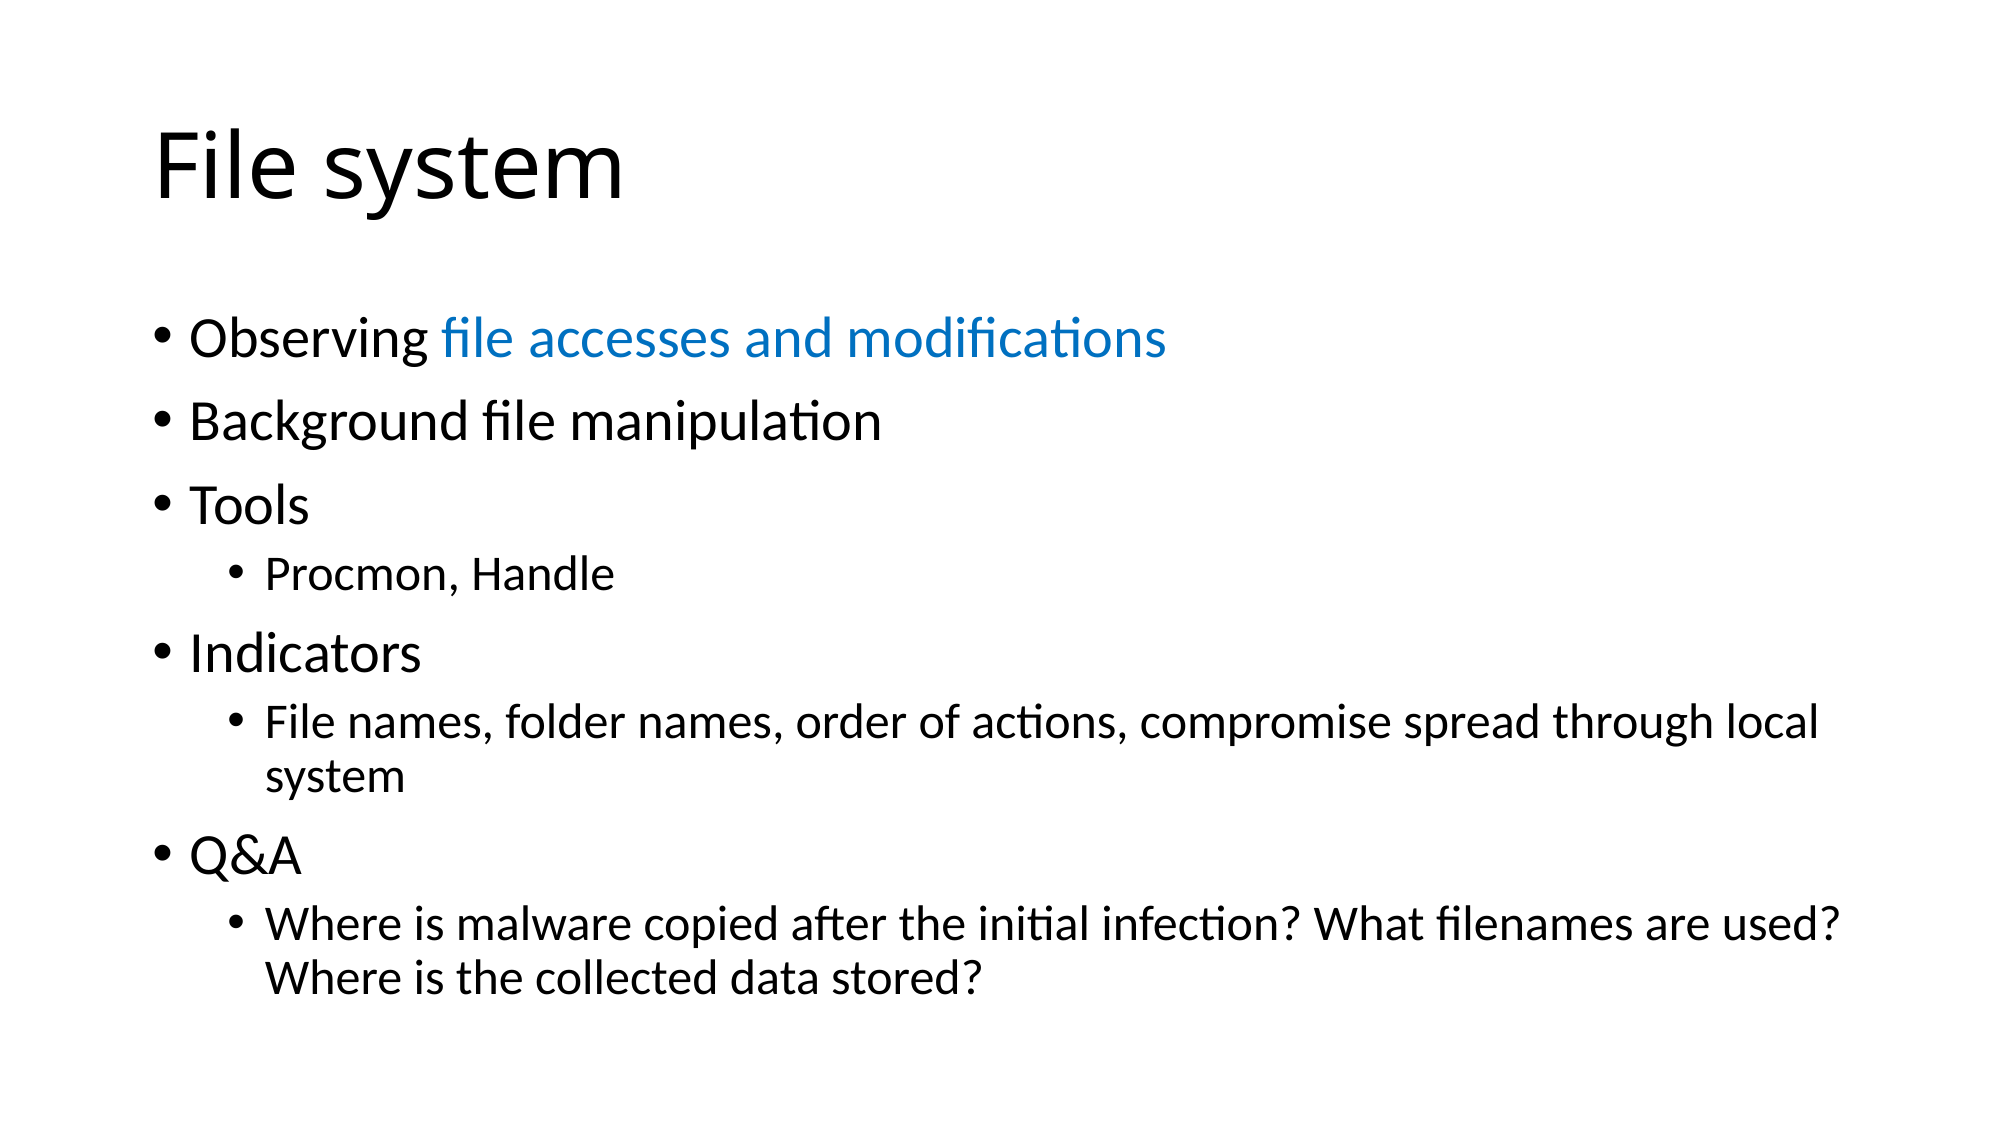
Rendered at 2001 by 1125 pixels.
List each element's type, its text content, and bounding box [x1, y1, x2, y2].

title File system [137, 59, 1863, 278]
list Observing file accesses and modifications Background file manipulation Tools Procmon, Handle Indicators File names, folder names, order of actions, compromise spread through local system Q&A Where is malware copied after the initial infection? What filenames are used? Where is the collected data stored? [137, 299, 1863, 1014]
